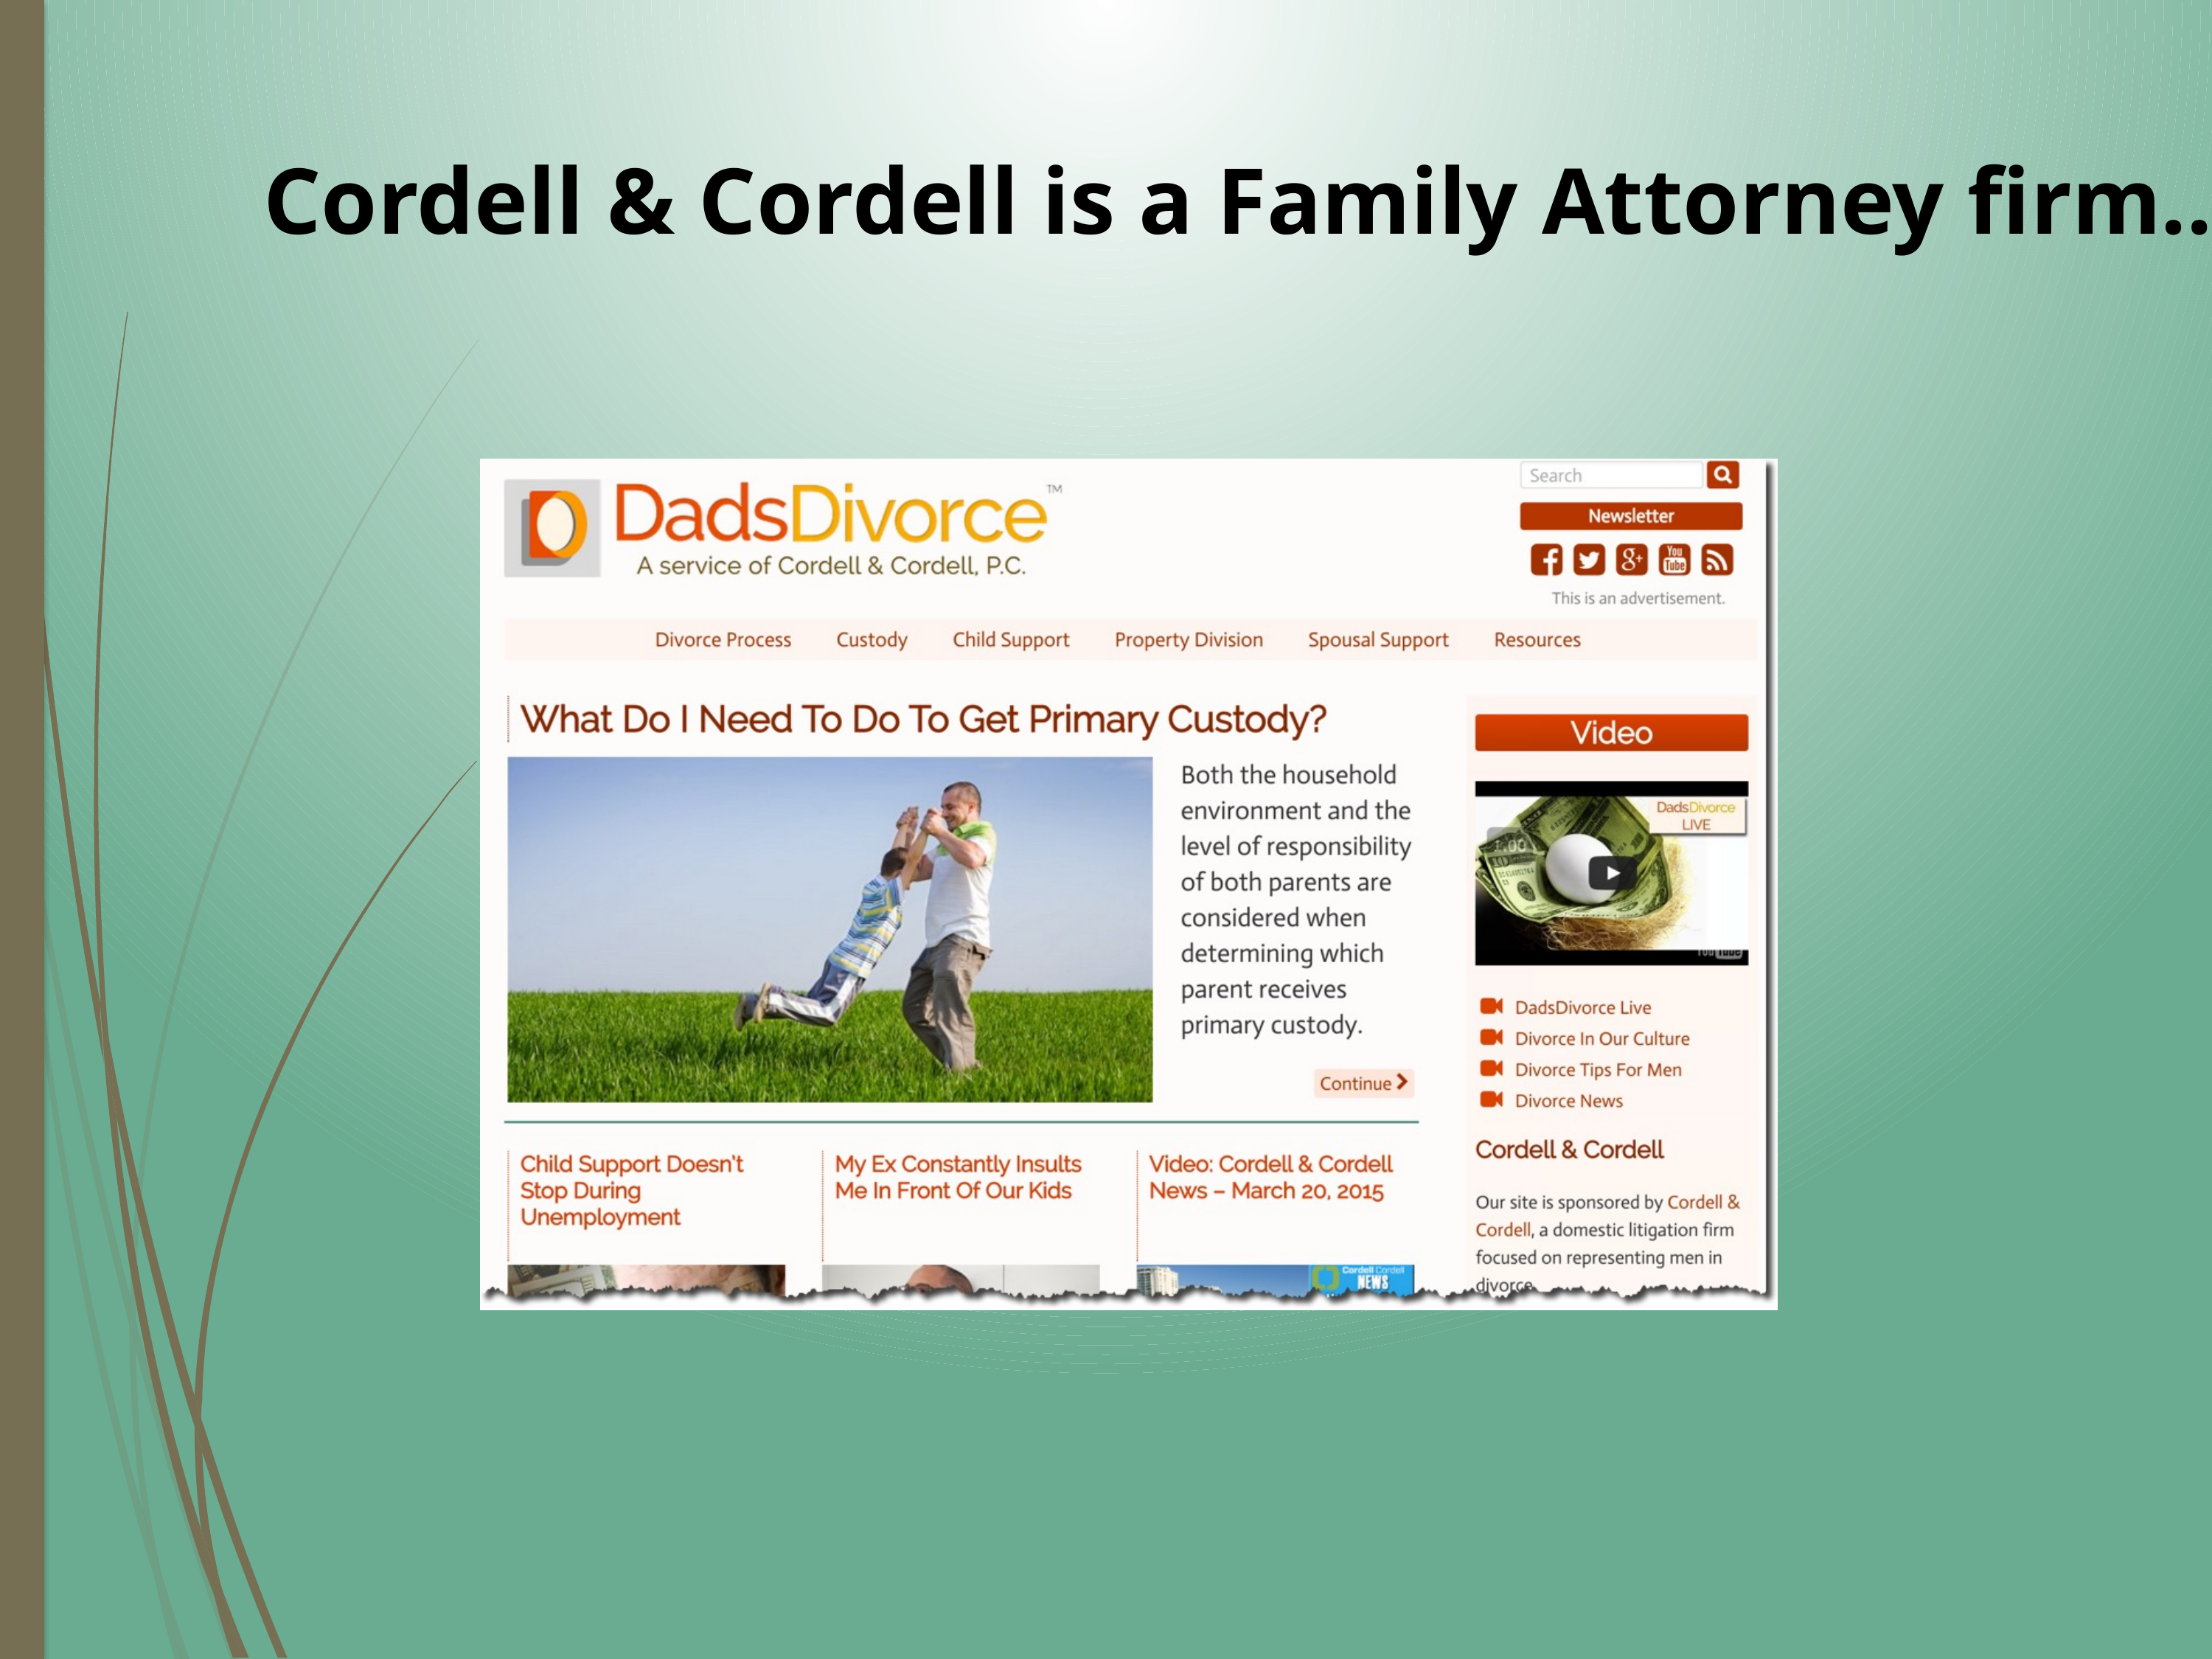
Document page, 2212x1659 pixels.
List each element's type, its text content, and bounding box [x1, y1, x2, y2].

picture [479, 458, 1778, 1311]
list Cordell & Cordell is a Family Attorney firm… [263, 142, 2212, 279]
